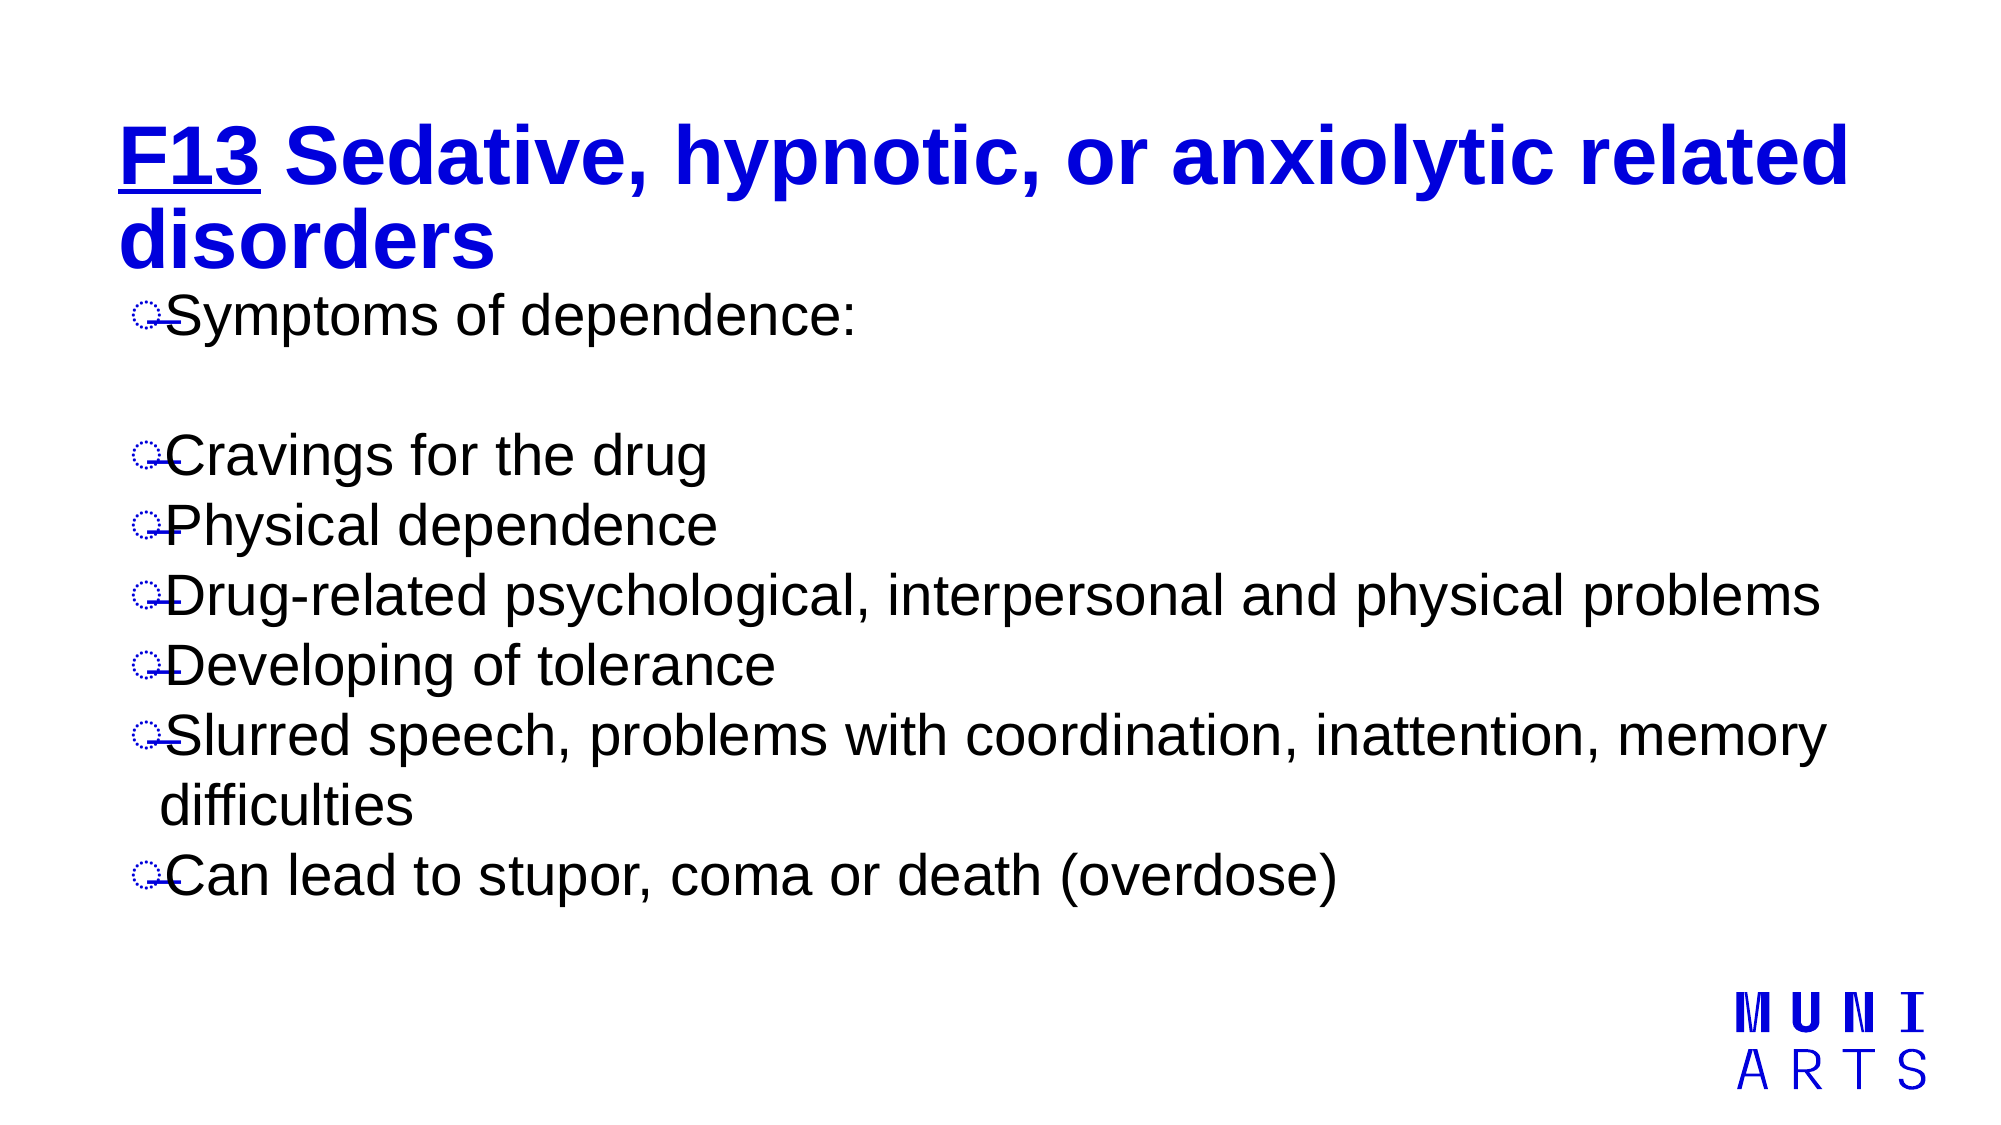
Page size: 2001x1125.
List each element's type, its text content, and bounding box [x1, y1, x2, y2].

list Symptoms of dependence: Cravings for the drug Physical dependence Drug-related psychological, interpersonal and physical problems Developing of tolerance Slurred speech, problems with coordination, inattention, memory difficulties Can lead to stupor, coma or death (overdose) [118, 277, 1883, 957]
title F13 Sedative, hypnotic, or anxiolytic related disorders [118, 118, 1883, 193]
